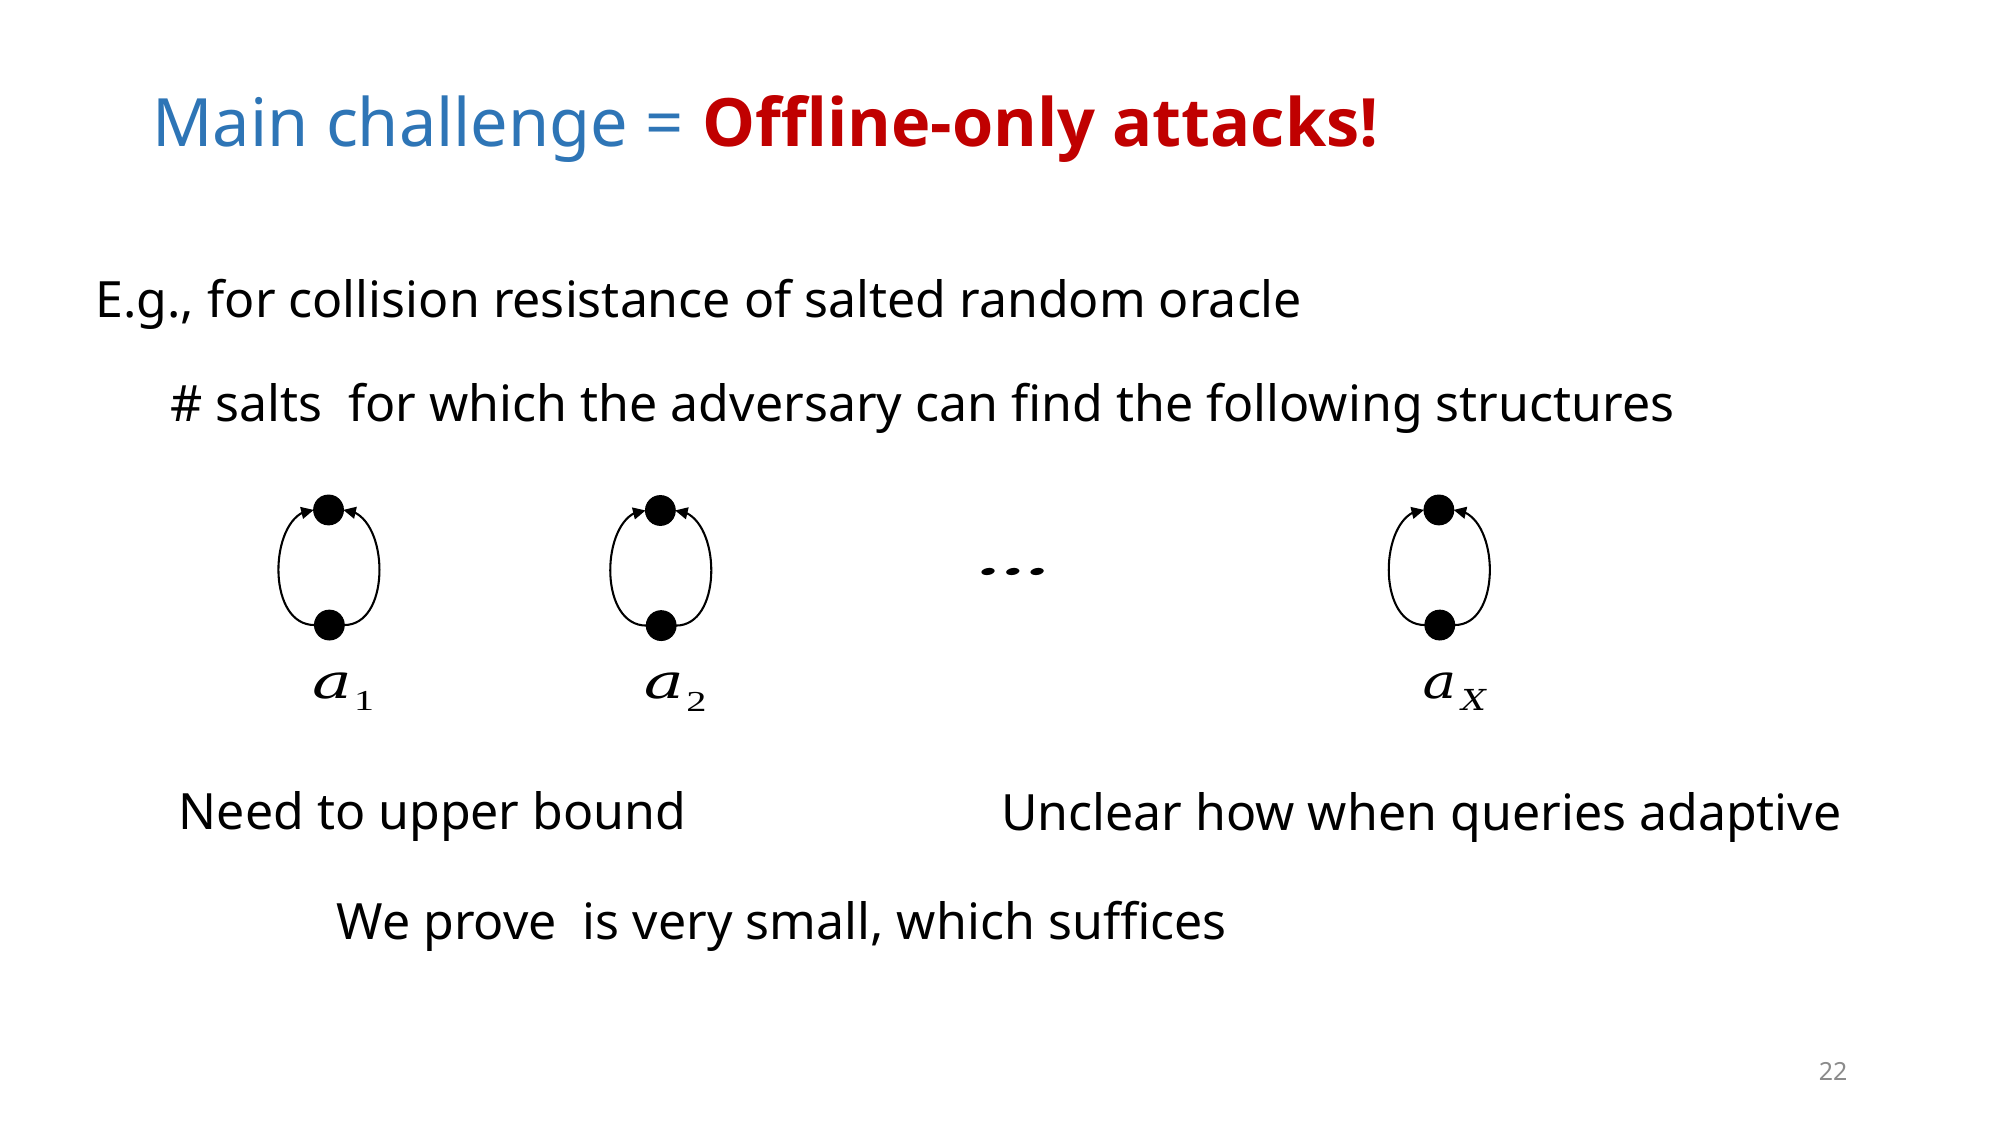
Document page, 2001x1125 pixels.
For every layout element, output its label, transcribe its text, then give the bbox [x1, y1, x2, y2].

title Main challenge = Offline-only attacks! [137, 59, 1863, 190]
text_box [313, 494, 344, 526]
text_box [314, 609, 345, 641]
text_box [645, 495, 676, 526]
slide_number 22 [1412, 1042, 1863, 1103]
text_box [645, 610, 677, 642]
text_box E.g., for collision resistance of salted random oracle [80, 259, 1331, 335]
text_box [1423, 494, 1455, 526]
text_box Unclear how when queries adaptive [986, 772, 1870, 848]
text_box [1424, 609, 1455, 641]
